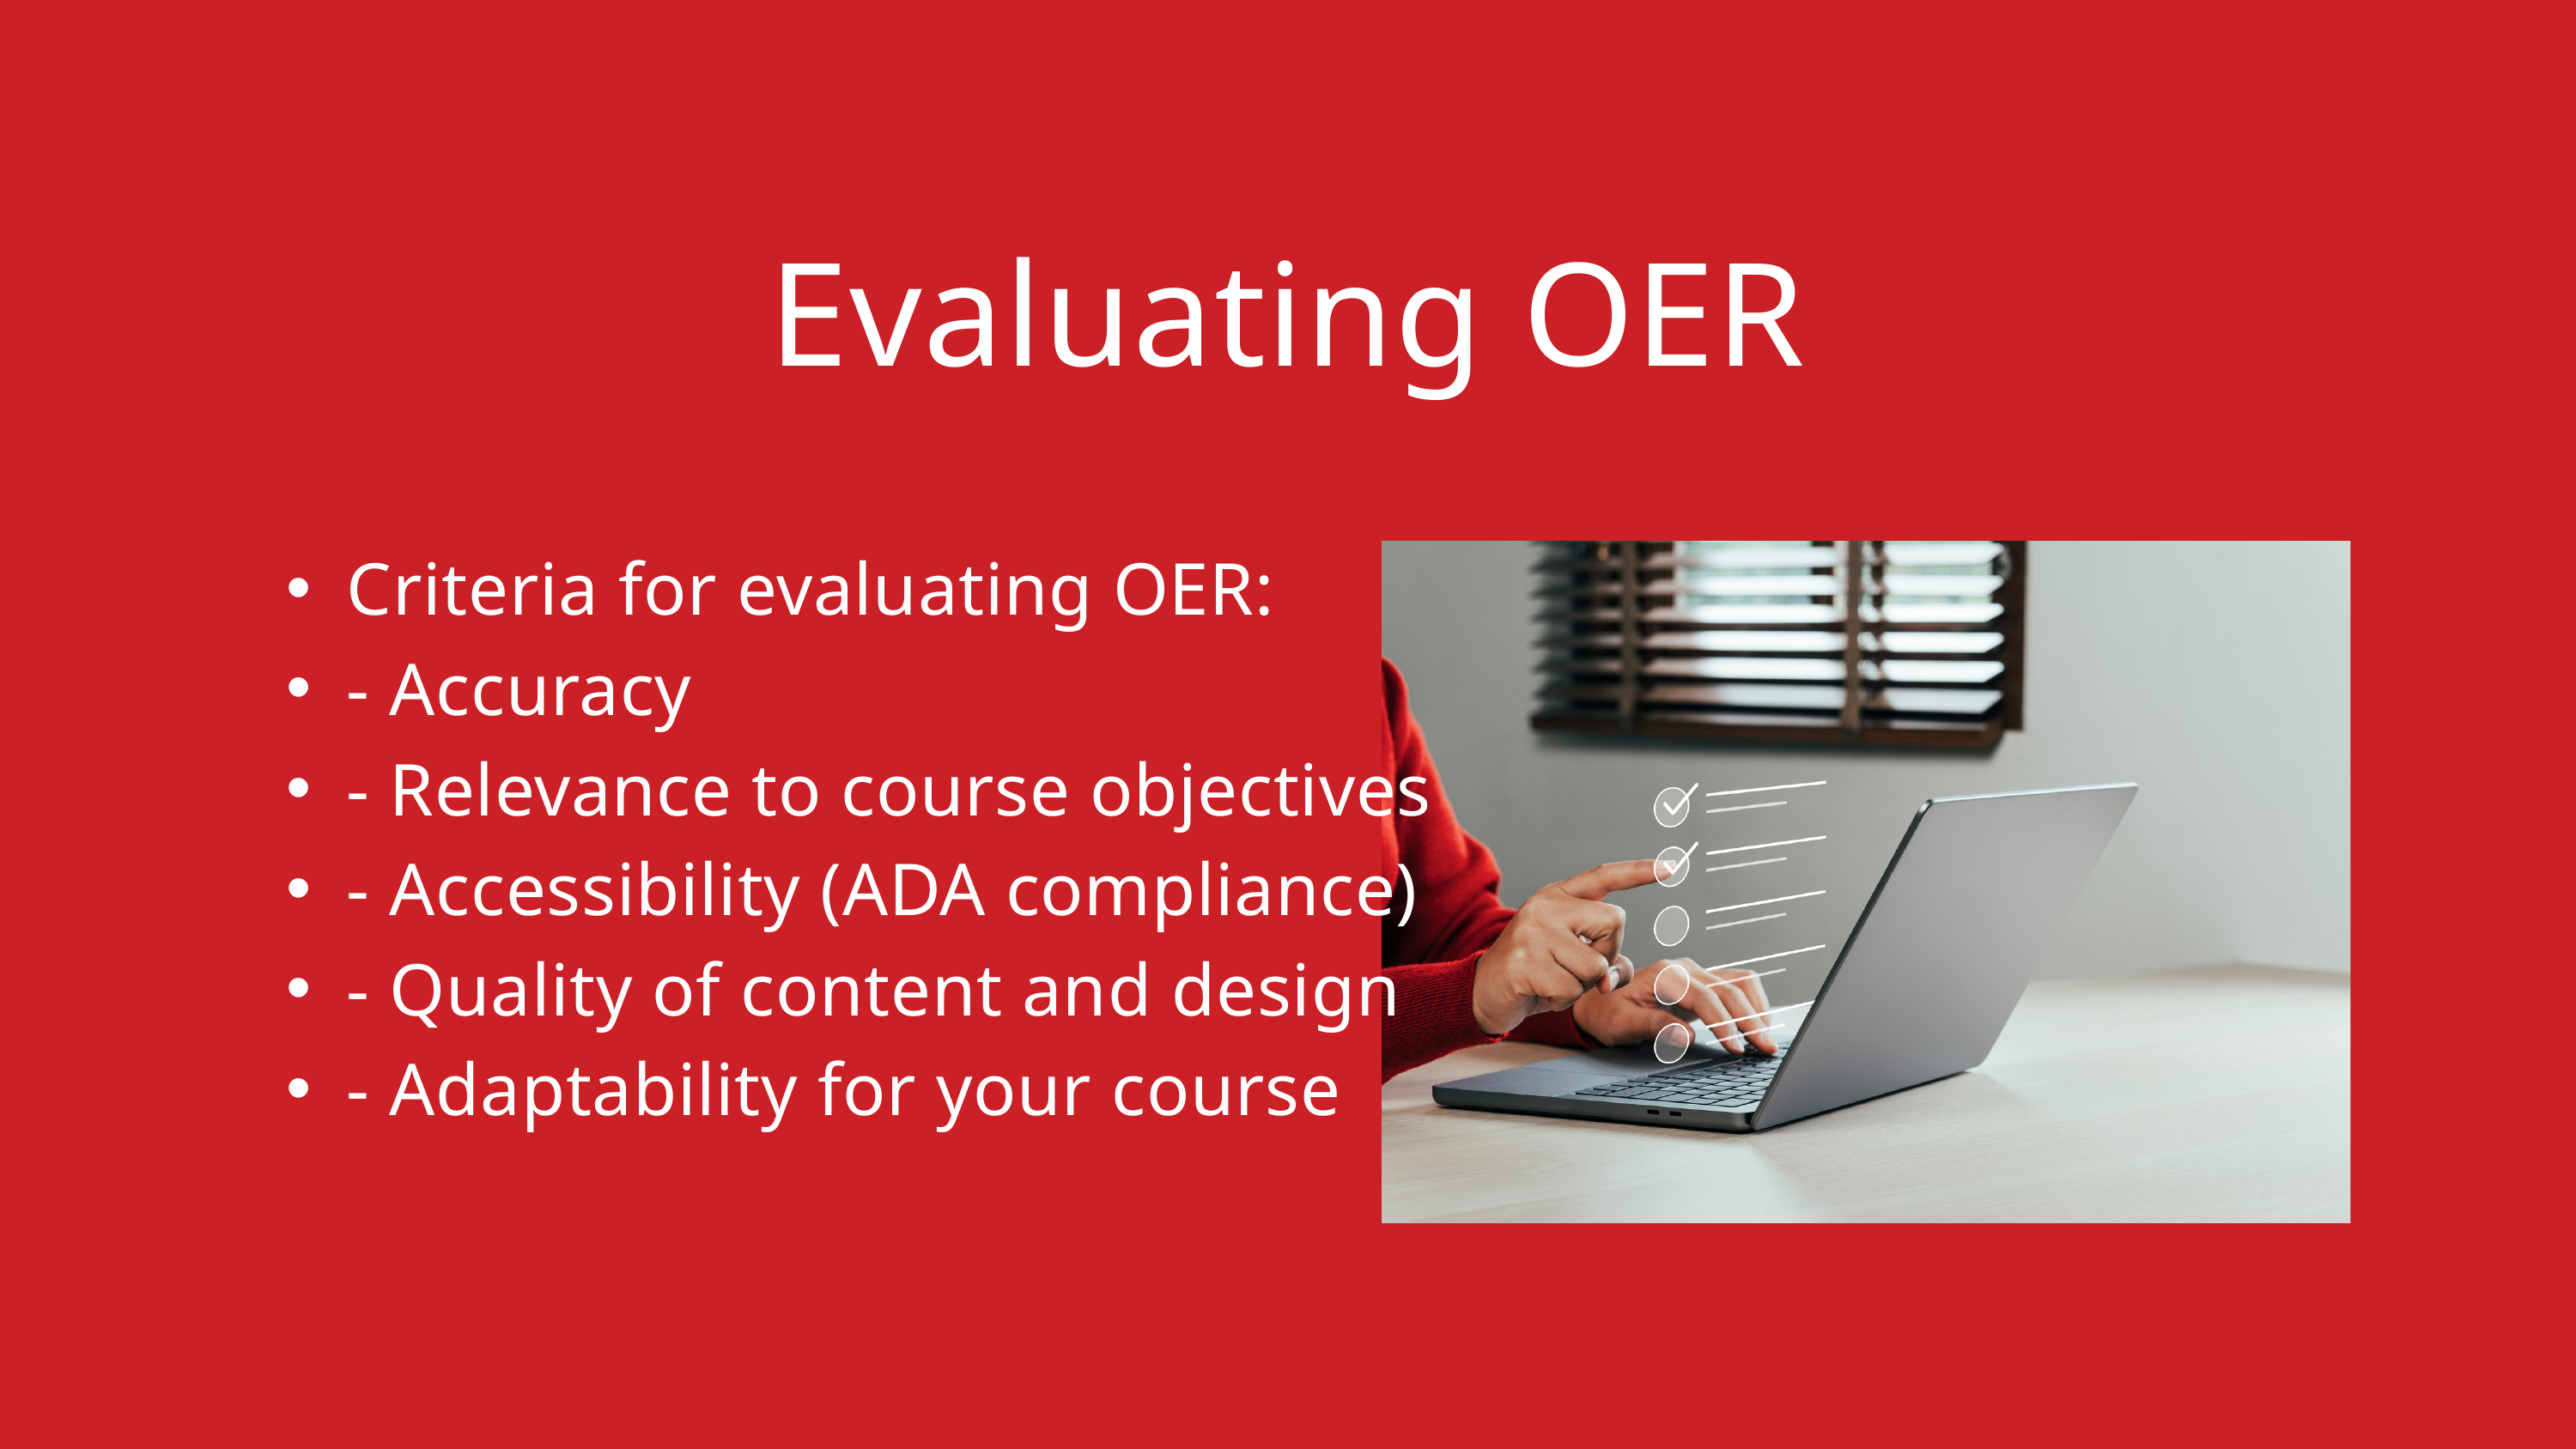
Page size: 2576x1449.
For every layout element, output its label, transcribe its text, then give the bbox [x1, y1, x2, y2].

text_box Criteria for evaluating OER: - Accuracy - Relevance to course objectives - Accessibility (ADA compliance) - Quality of content and design - Adaptability for your course [225, 529, 1496, 1131]
text_box [1382, 541, 2351, 1224]
text_box Evaluating OER [225, 222, 2351, 395]
